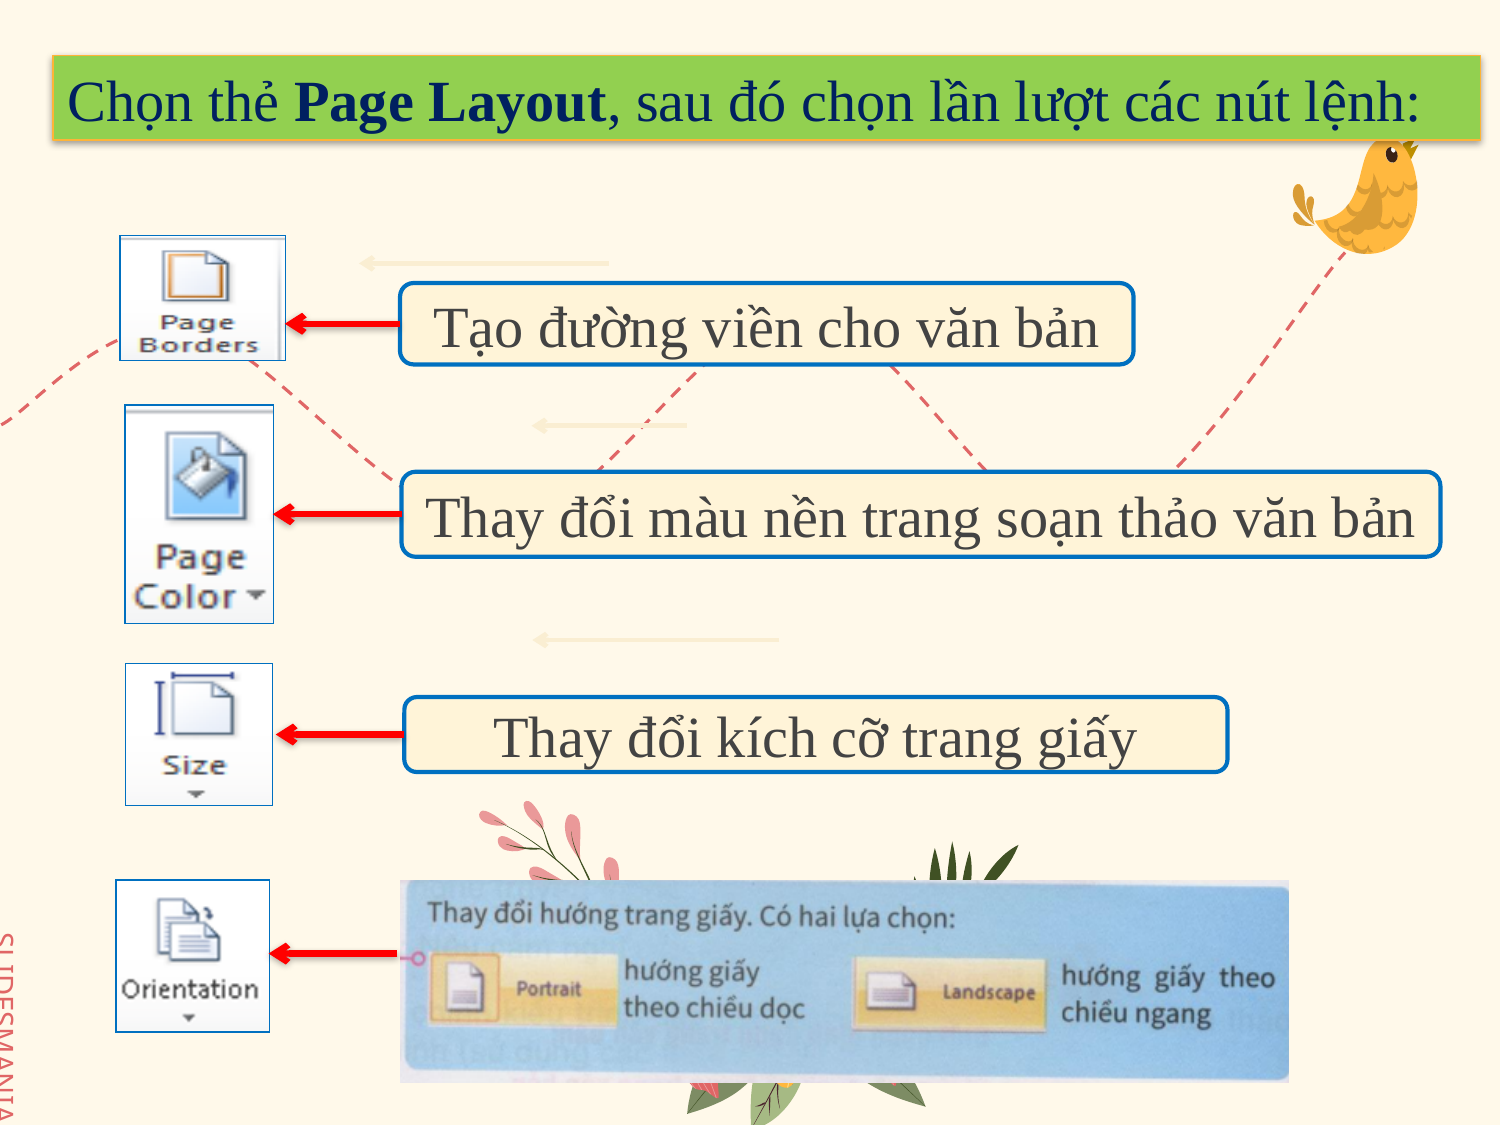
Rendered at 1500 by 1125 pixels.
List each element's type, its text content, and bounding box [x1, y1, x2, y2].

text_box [401, 425, 1441, 557]
text_box Chọn thẻ Page Layout, sau đó chọn lần lượt các nút lệnh: [52, 55, 1481, 141]
picture [125, 405, 274, 623]
picture [399, 880, 1290, 1083]
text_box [358, 263, 1134, 365]
picture [125, 663, 274, 806]
picture [120, 235, 286, 360]
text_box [404, 639, 1228, 773]
picture [116, 880, 269, 1032]
